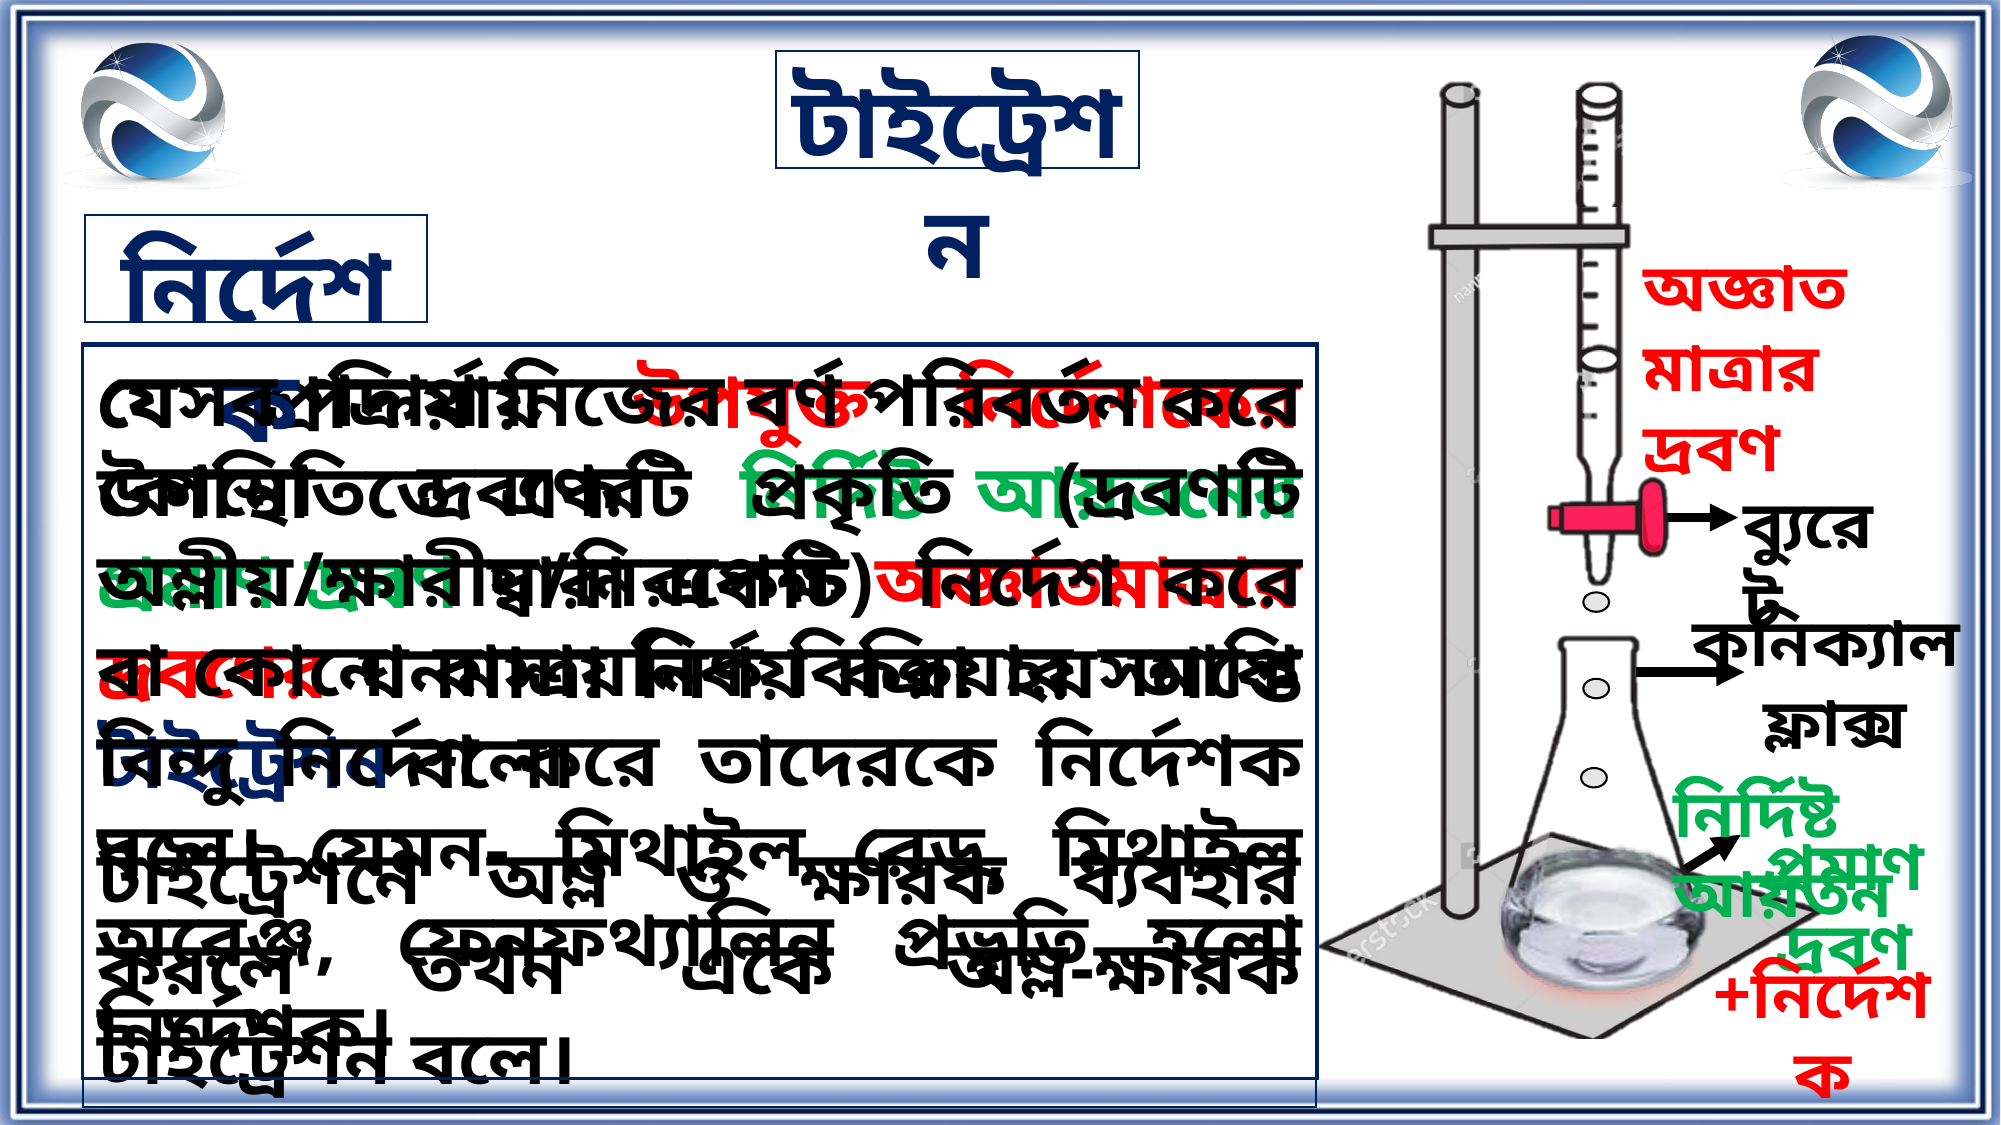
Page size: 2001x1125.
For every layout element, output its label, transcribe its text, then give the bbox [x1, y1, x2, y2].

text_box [1315, 80, 1825, 1039]
text_box যেসব পদার্থ নিজের বর্ণ পরিবর্তন করে কোনো দ্রবণের প্রকৃতি (দ্রবণটি অম্লীয়/ক্ষারীয়/নিরপেক্ষ) নির্দেশ করে বা কোনো রাসায়নিক বিক্রিয়ার সমাপ্তি বিন্দু নির্দেশ করে তাদেরকে নির্দেশক বলে। যেমন- মিথাইল রেড, মিথাইল অরেঞ্জ, ফেনফথ্যালিন প্রভৃতি হলো নির্দেশক। [82, 343, 1318, 1079]
text_box নির্দেশক [84, 214, 428, 323]
text_box যে প্রক্রিয়ায় উপযুক্ত নির্দেশকের উপস্থিতিতে একটি নির্দিষ্ট আয়তনের প্রমাণ দ্রবণ দ্বারা একটি অজ্ঞাতমাত্রার দ্রবণের ঘনমাত্রা নির্ণয় করা হয় তাকে টাইট্রেশন বলে। টাইট্রেশনে অম্ল ও ক্ষারক ব্যবহার করলে তখন একে অম্ল-ক্ষারক টাইট্রেশন বলে। [82, 1079, 1317, 1108]
text_box ব্যুরেট [1825, 492, 1917, 592]
text_box অজ্ঞাত মাত্রার দ্রবণ [1825, 237, 1919, 492]
text_box প্রমাণ দ্রবণ [1825, 939, 2000, 991]
text_box টাইট্রেশন [775, 50, 1140, 169]
text_box +নির্দেশক [1686, 945, 1959, 1120]
picture [0, 0, 2001, 1125]
text_box নির্দিষ্ট আয়তন [1825, 763, 2000, 939]
text_box কনিক্যাল ফ্লাক্স [1825, 592, 1994, 763]
